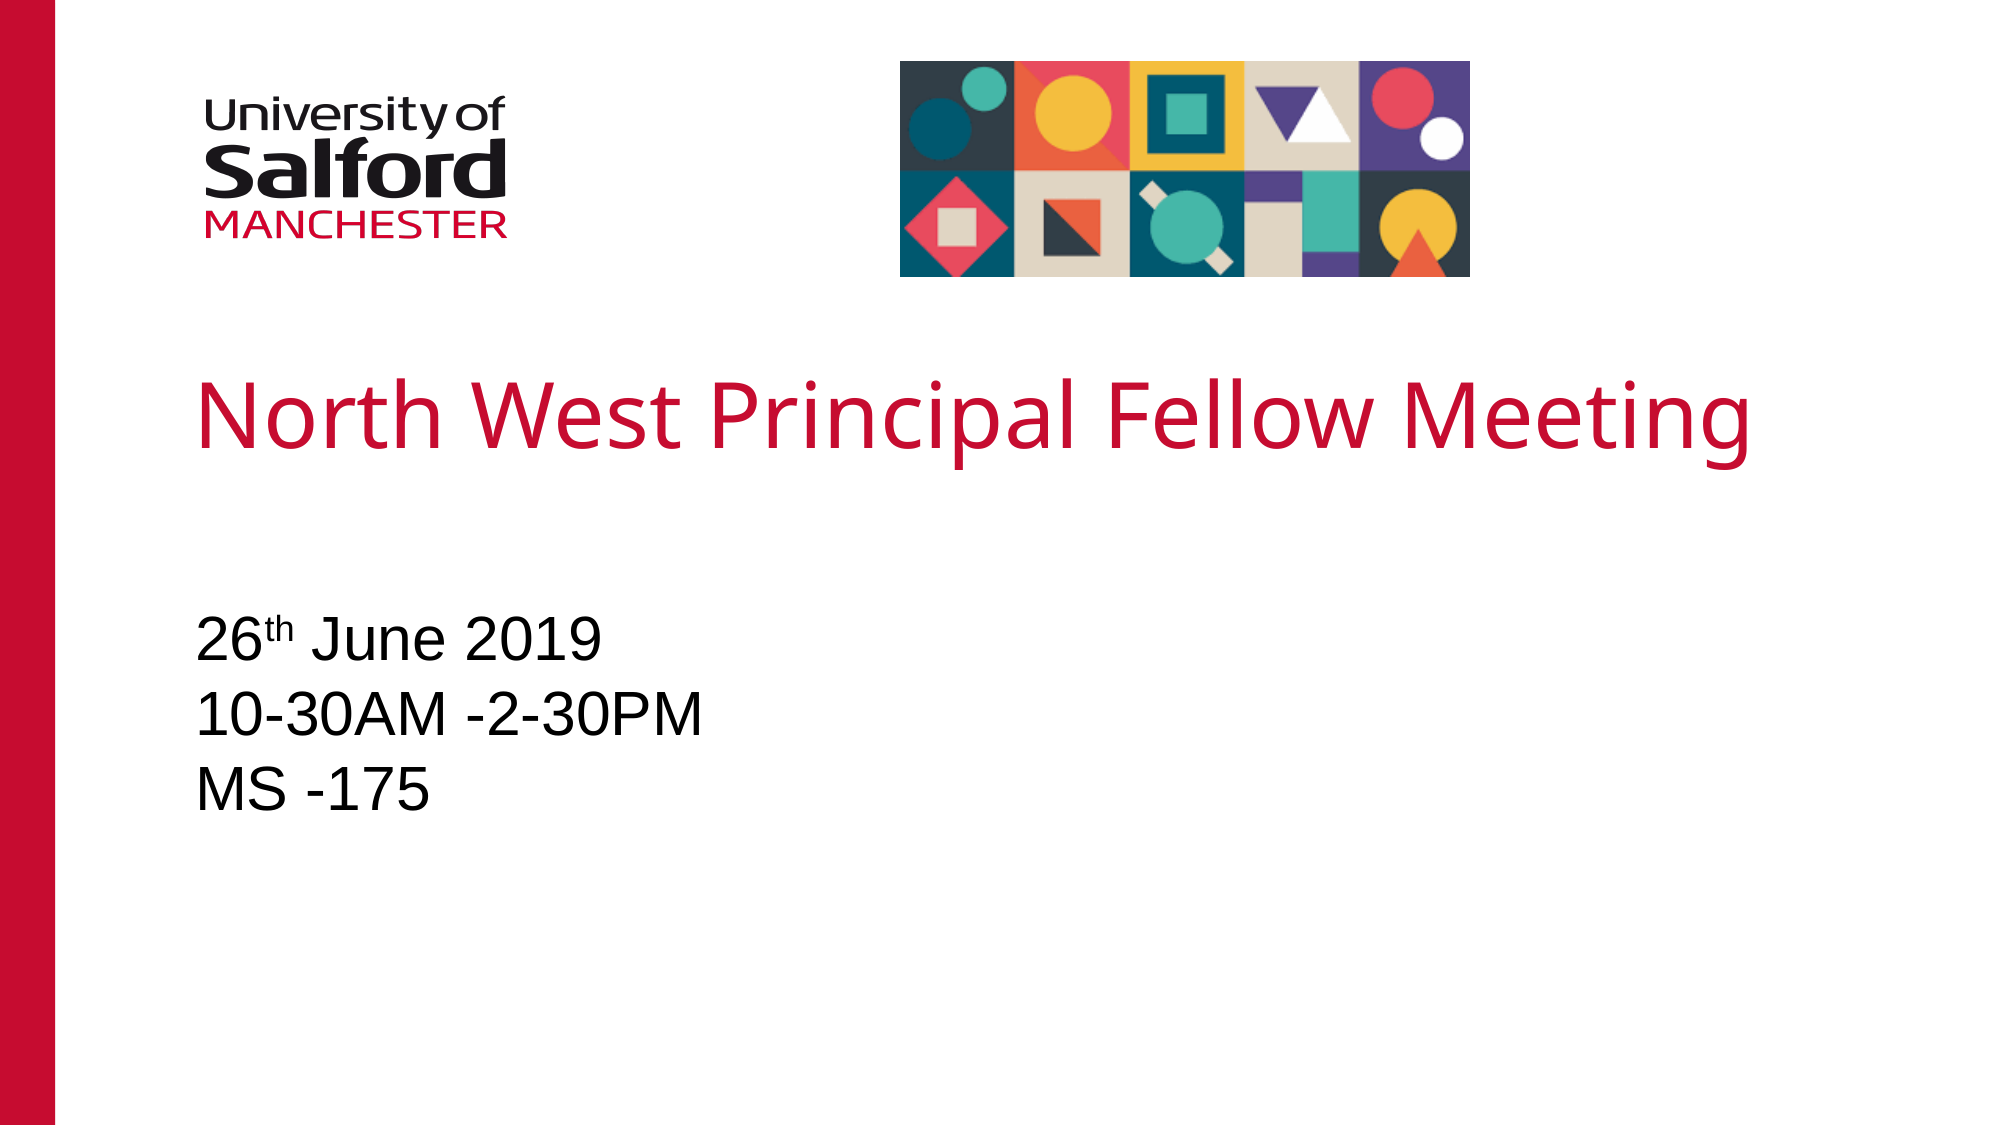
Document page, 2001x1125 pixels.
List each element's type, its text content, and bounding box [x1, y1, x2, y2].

picture [135, 42, 578, 292]
subtitle 26th June 2019 10-30AM -2-30PM MS -175 [180, 590, 1084, 927]
picture [900, 61, 1470, 278]
title North West Principal Fellow Meeting [179, 349, 1880, 591]
picture [1140, 181, 1233, 275]
picture [905, 177, 1009, 278]
